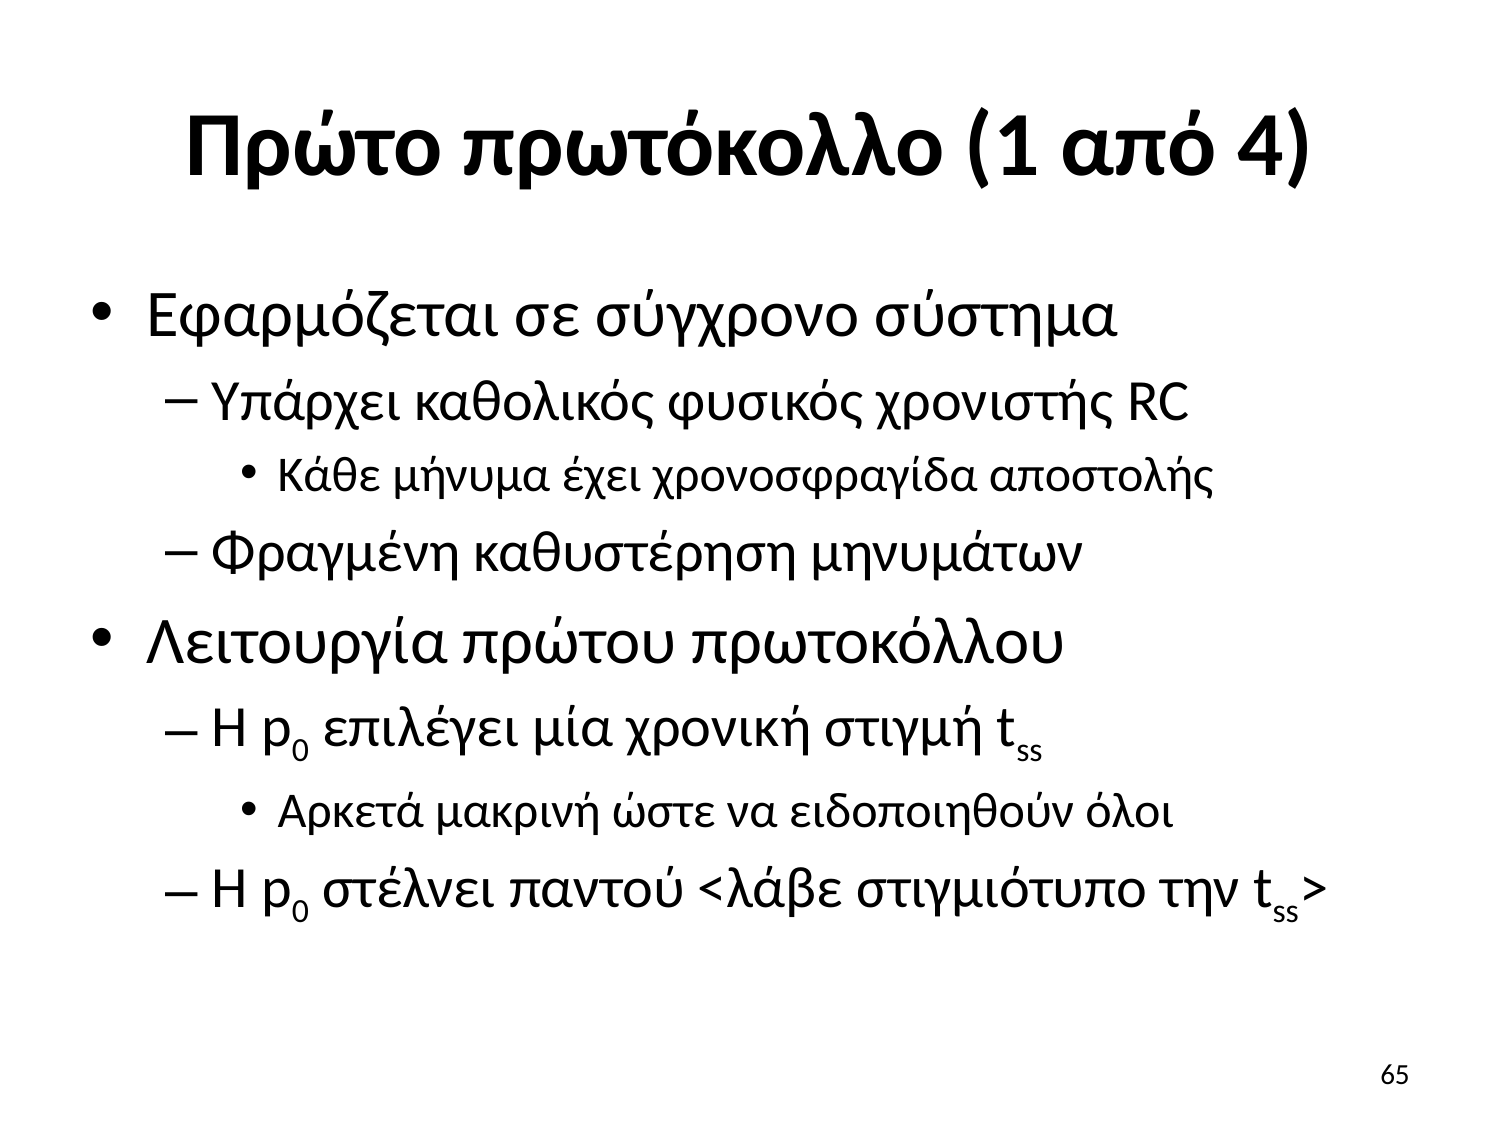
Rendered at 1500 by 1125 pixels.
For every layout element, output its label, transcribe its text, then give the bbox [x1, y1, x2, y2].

slide_number 65 [1074, 1042, 1425, 1103]
list Εφαρμόζεται σε σύγχρονο σύστημα Υπάρχει καθολικός φυσικός χρονιστής RC Κάθε μήνυμα έχει χρονοσφραγίδα αποστολής Φραγμένη καθυστέρηση μηνυμάτων Λειτουργία πρώτου πρωτοκόλλου Η p0 επιλέγει μία χρονική στιγμή tss Αρκετά μακρινή ώστε να ειδοποιηθούν όλοι Η p0 στέλνει παντού <λάβε στιγμιότυπο την tss> [75, 262, 1425, 1005]
title Πρώτο πρωτόκολλο (1 από 4) [75, 45, 1425, 233]
